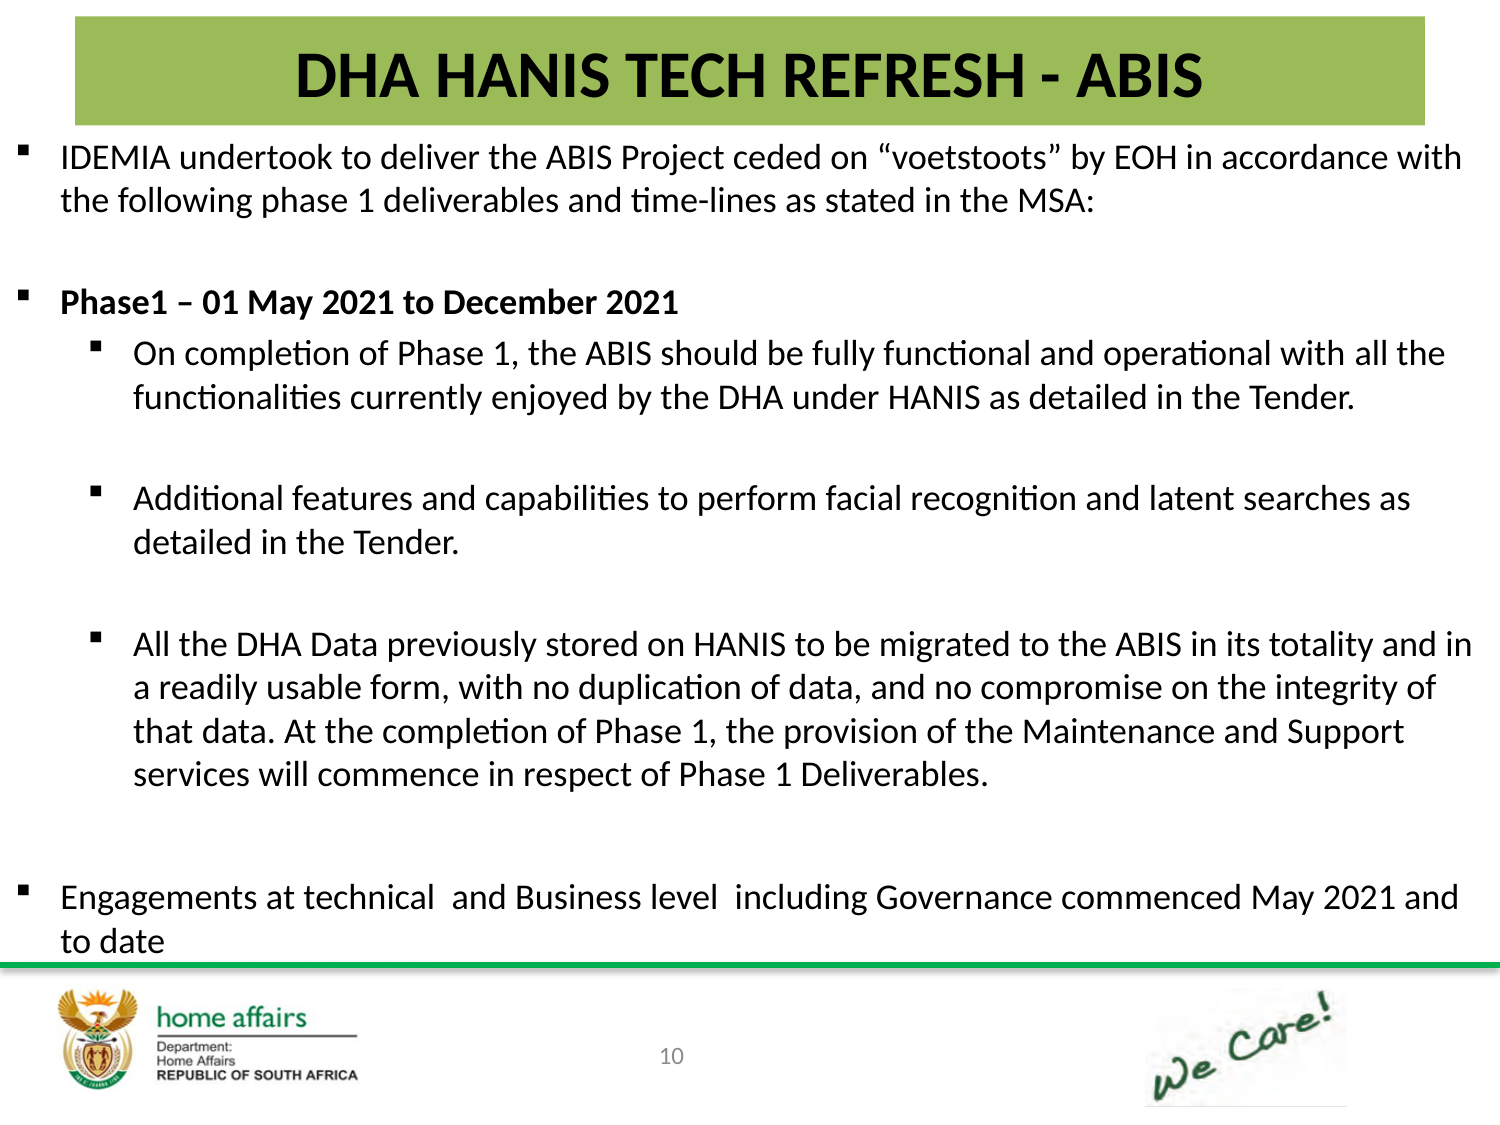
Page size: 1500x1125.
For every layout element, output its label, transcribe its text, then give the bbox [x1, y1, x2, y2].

picture [17, 975, 432, 1116]
picture [1145, 988, 1347, 1107]
list IDEMIA undertook to deliver the ABIS Project ceded on “voetstoots” by EOH in accordance with the following phase 1 deliverables and time-lines as stated in the MSA: Phase1 – 01 May 2021 to December 2021 On completion of Phase 1, the ABIS should be fully functional and operational with all the functionalities currently enjoyed by the DHA under HANIS as detailed in the Tender. Additional features and capabilities to perform facial recognition and latent searches as detailed in the Tender. All the DHA Data previously stored on HANIS to be migrated to the ABIS in its totality and in a readily usable form, with no duplication of data, and no compromise on the integrity of that data. At the completion of Phase 1, the provision of the Maintenance and Support services will commence in respect of Phase 1 Deliverables. Engagements at technical and Business level including Governance commenced May 2021 and to date [0, 125, 1500, 975]
slide_number 10 [491, 1024, 852, 1085]
title DHA HANIS TECH REFRESH - ABIS [75, 16, 1425, 125]
